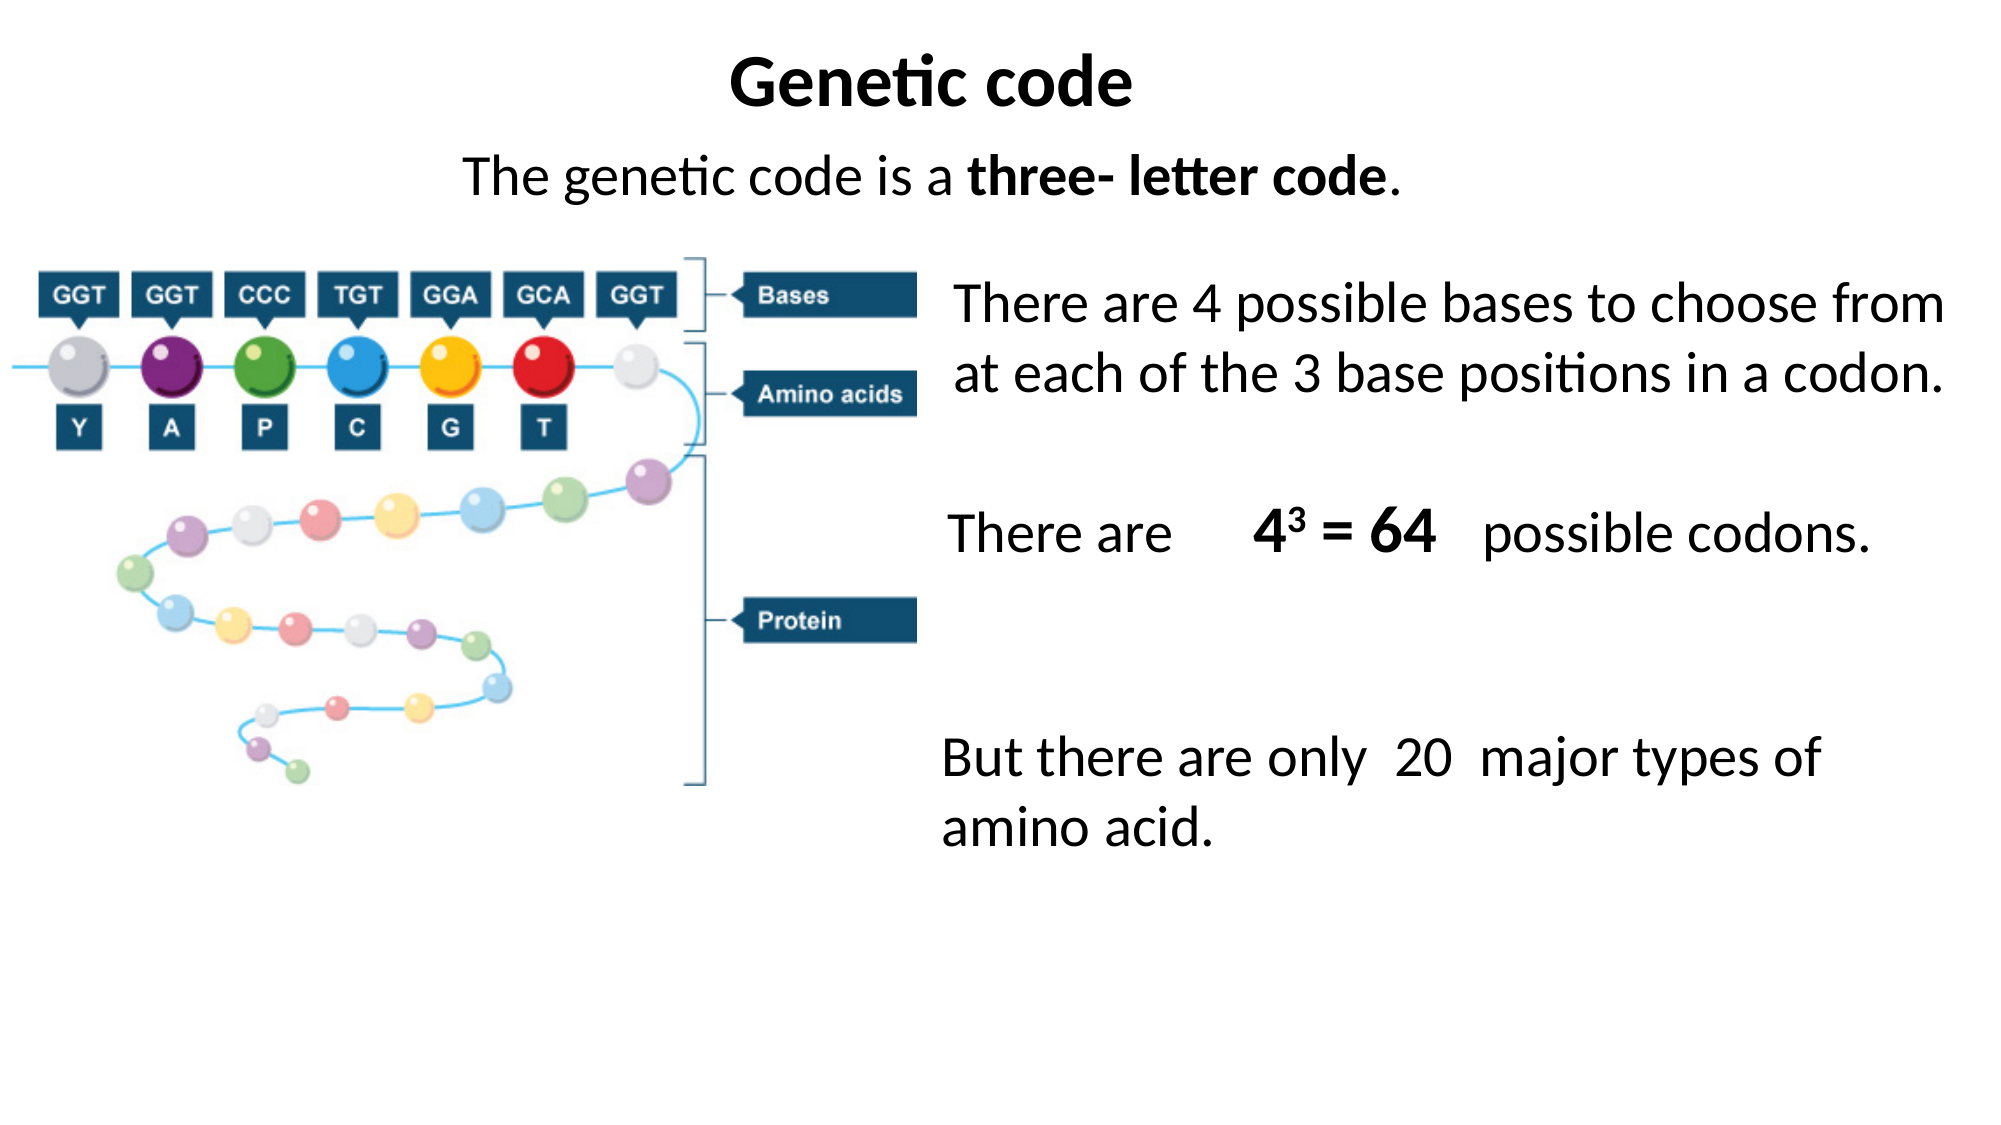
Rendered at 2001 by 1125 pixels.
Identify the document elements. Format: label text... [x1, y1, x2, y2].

text_box The genetic code is a three- letter code. [447, 130, 1418, 215]
text_box But there are only 20 major types of amino acid. [927, 710, 1987, 866]
picture [11, 257, 917, 786]
text_box There are 43 = 64 possible codons. [932, 478, 1993, 644]
text_box Genetic code [715, 24, 1150, 129]
text_box There are 4 possible bases to choose from at each of the 3 base positions in a codon. [938, 257, 1975, 412]
